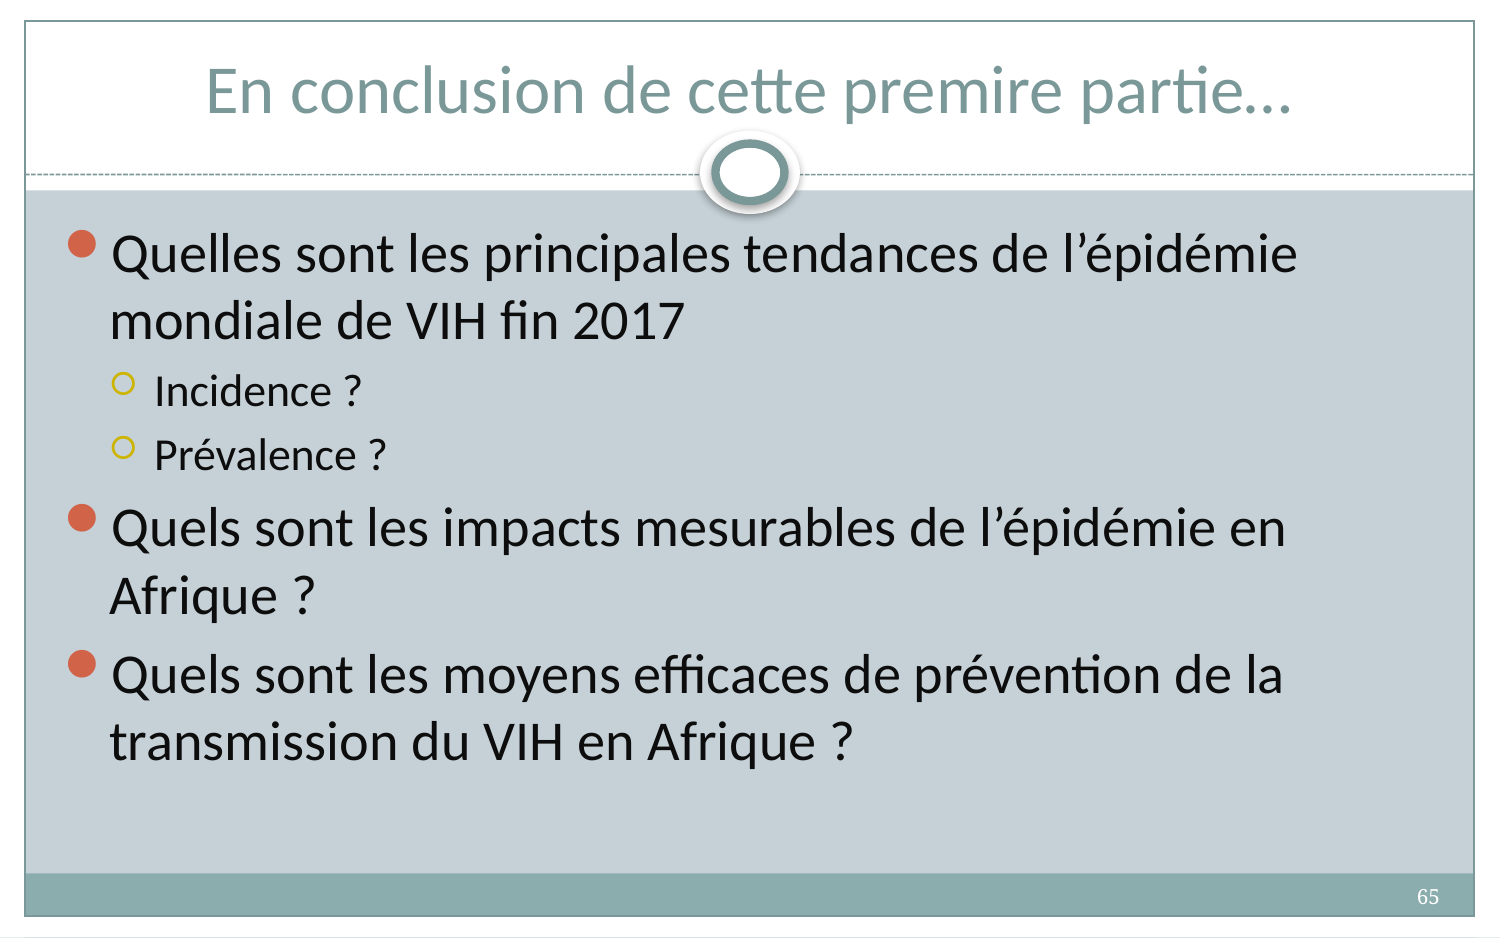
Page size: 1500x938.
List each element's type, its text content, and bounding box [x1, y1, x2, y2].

title En conclusion de cette premire partie… [49, 31, 1450, 135]
list Quelles sont les principales tendances de l’épidémie mondiale de VIH fin 2017 Incidence ? Prévalence ? Quels sont les impacts mesurables de l’épidémie en Afrique ? Quels sont les moyens efficaces de prévention de la transmission du VIH en Afrique ? [49, 208, 1445, 834]
